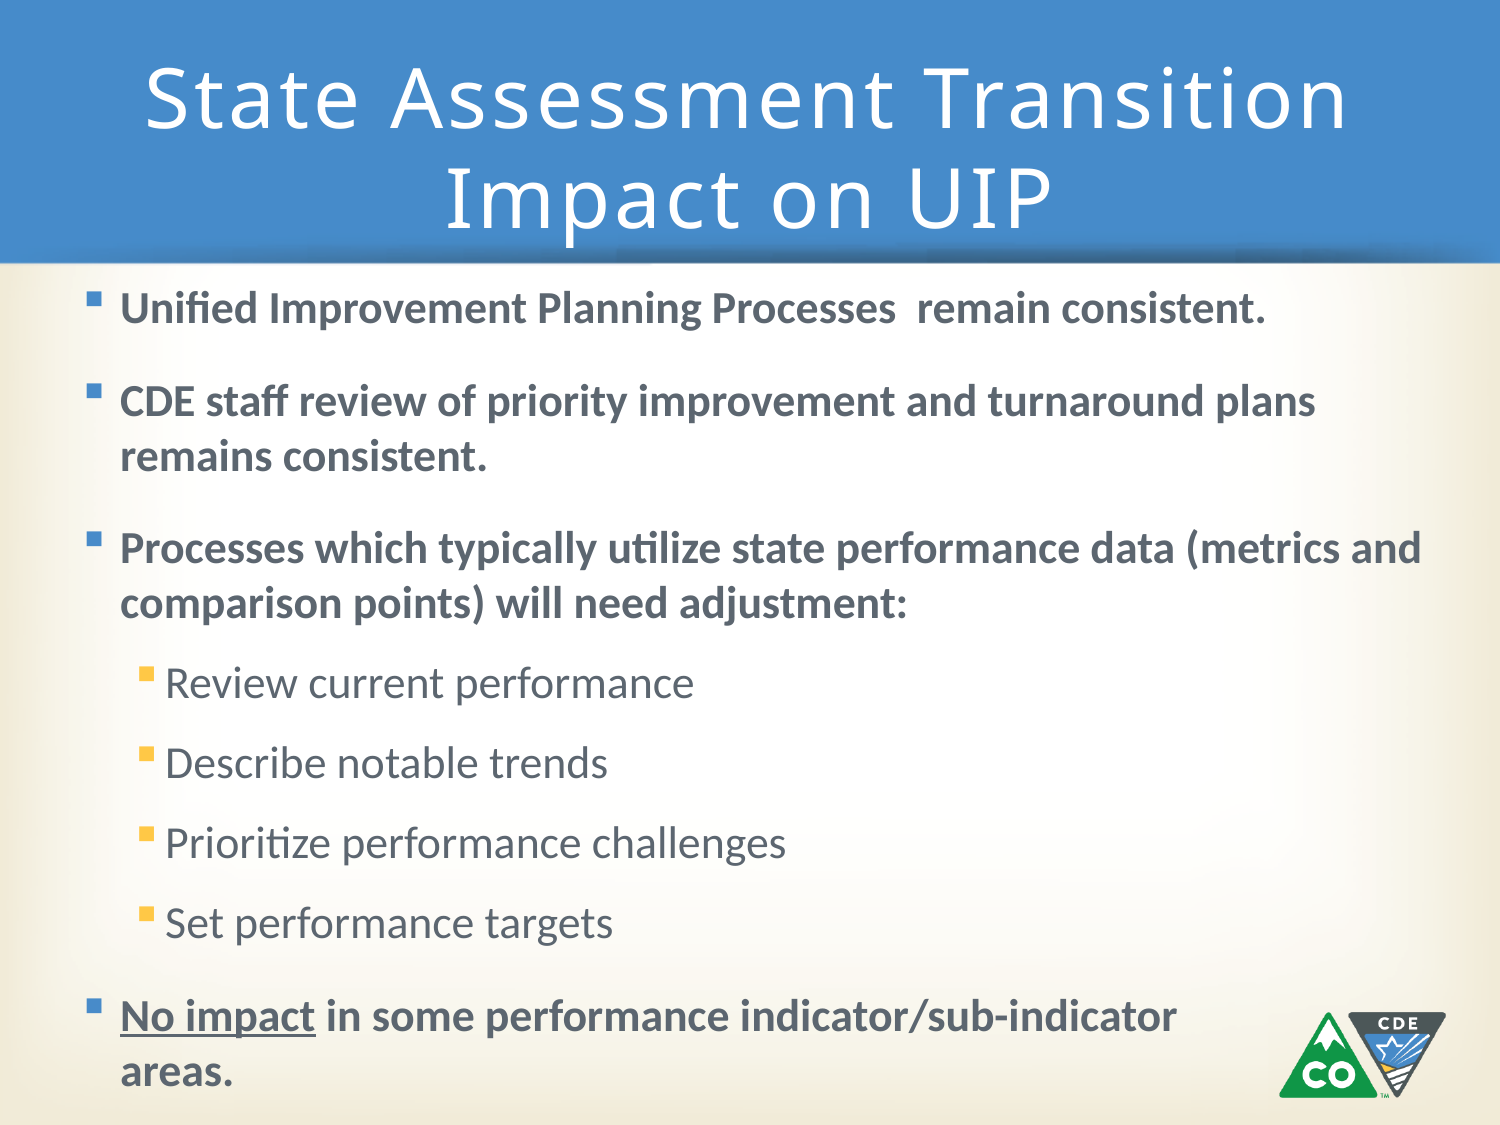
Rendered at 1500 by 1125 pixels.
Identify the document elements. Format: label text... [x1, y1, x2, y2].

title State Assessment Transition Impact on UIP [62, 58, 1438, 232]
list Unified Improvement Planning Processes remain consistent. CDE staff review of priority improvement and turnaround plans remains consistent. Processes which typically utilize state performance data (metrics and comparison points) will need adjustment: Review current performance Describe notable trends Prioritize performance challenges Set performance targets No impact in some performance indicator/sub-indicator areas. [60, 270, 1440, 994]
picture [0, 0, 1500, 1125]
